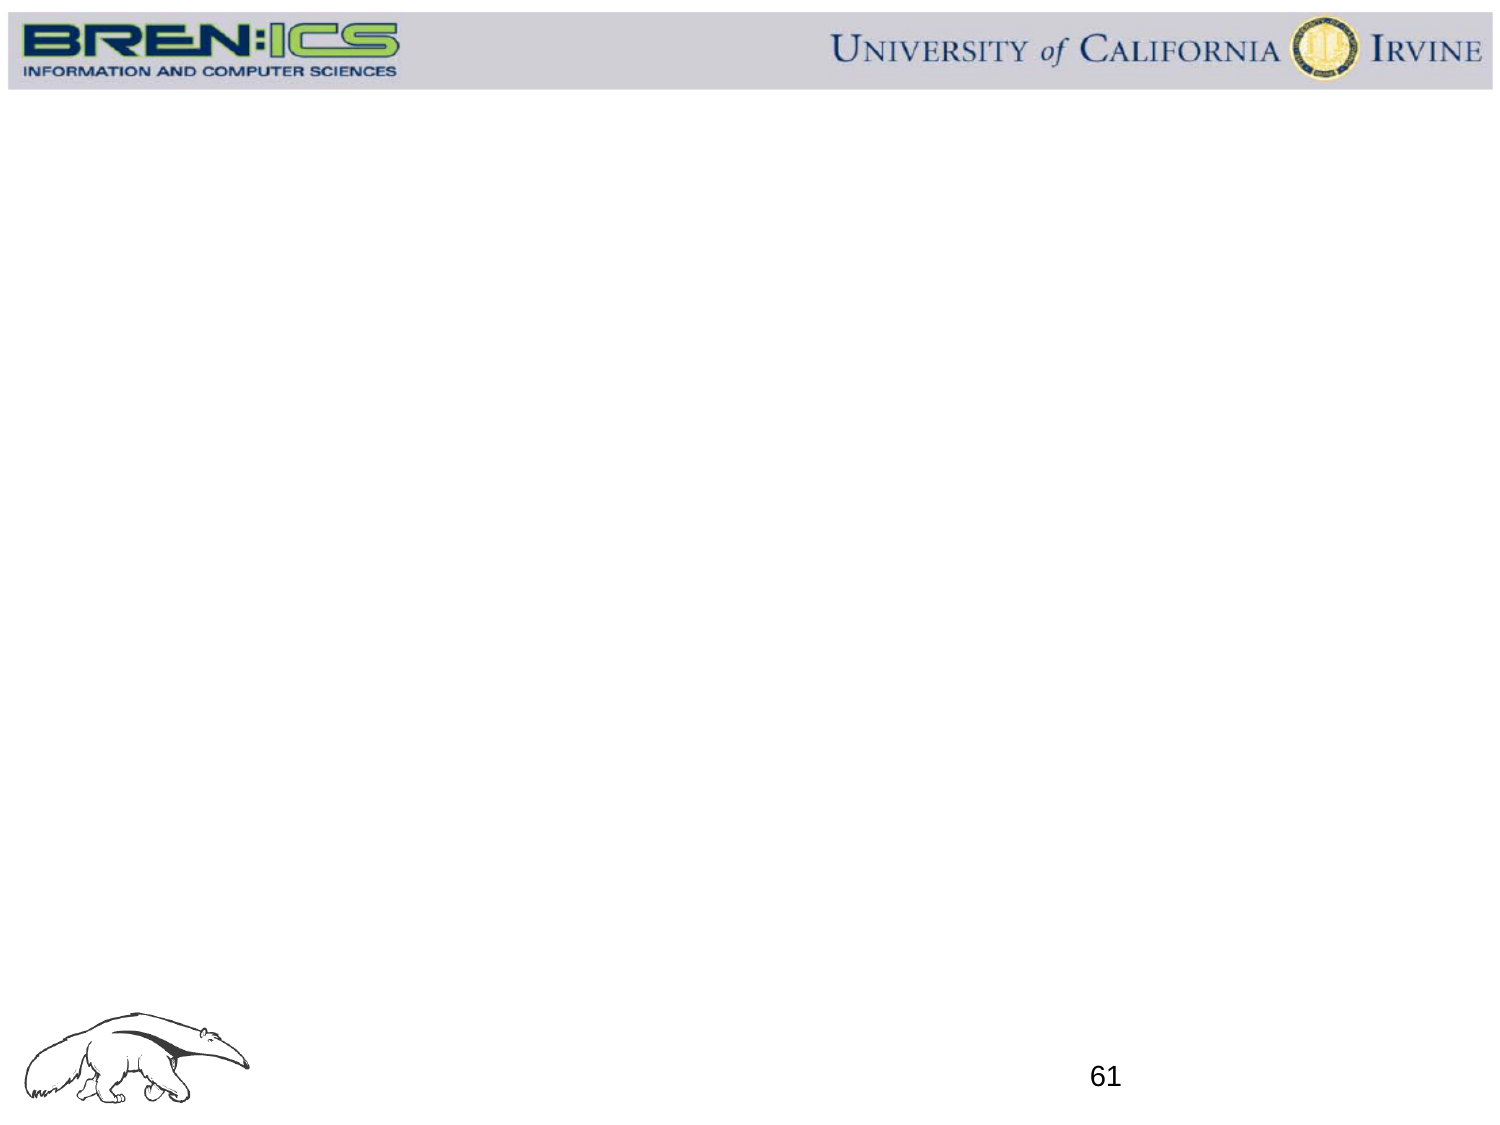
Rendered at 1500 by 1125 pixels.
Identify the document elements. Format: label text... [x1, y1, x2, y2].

slide_number 61 [1074, 1025, 1425, 1100]
